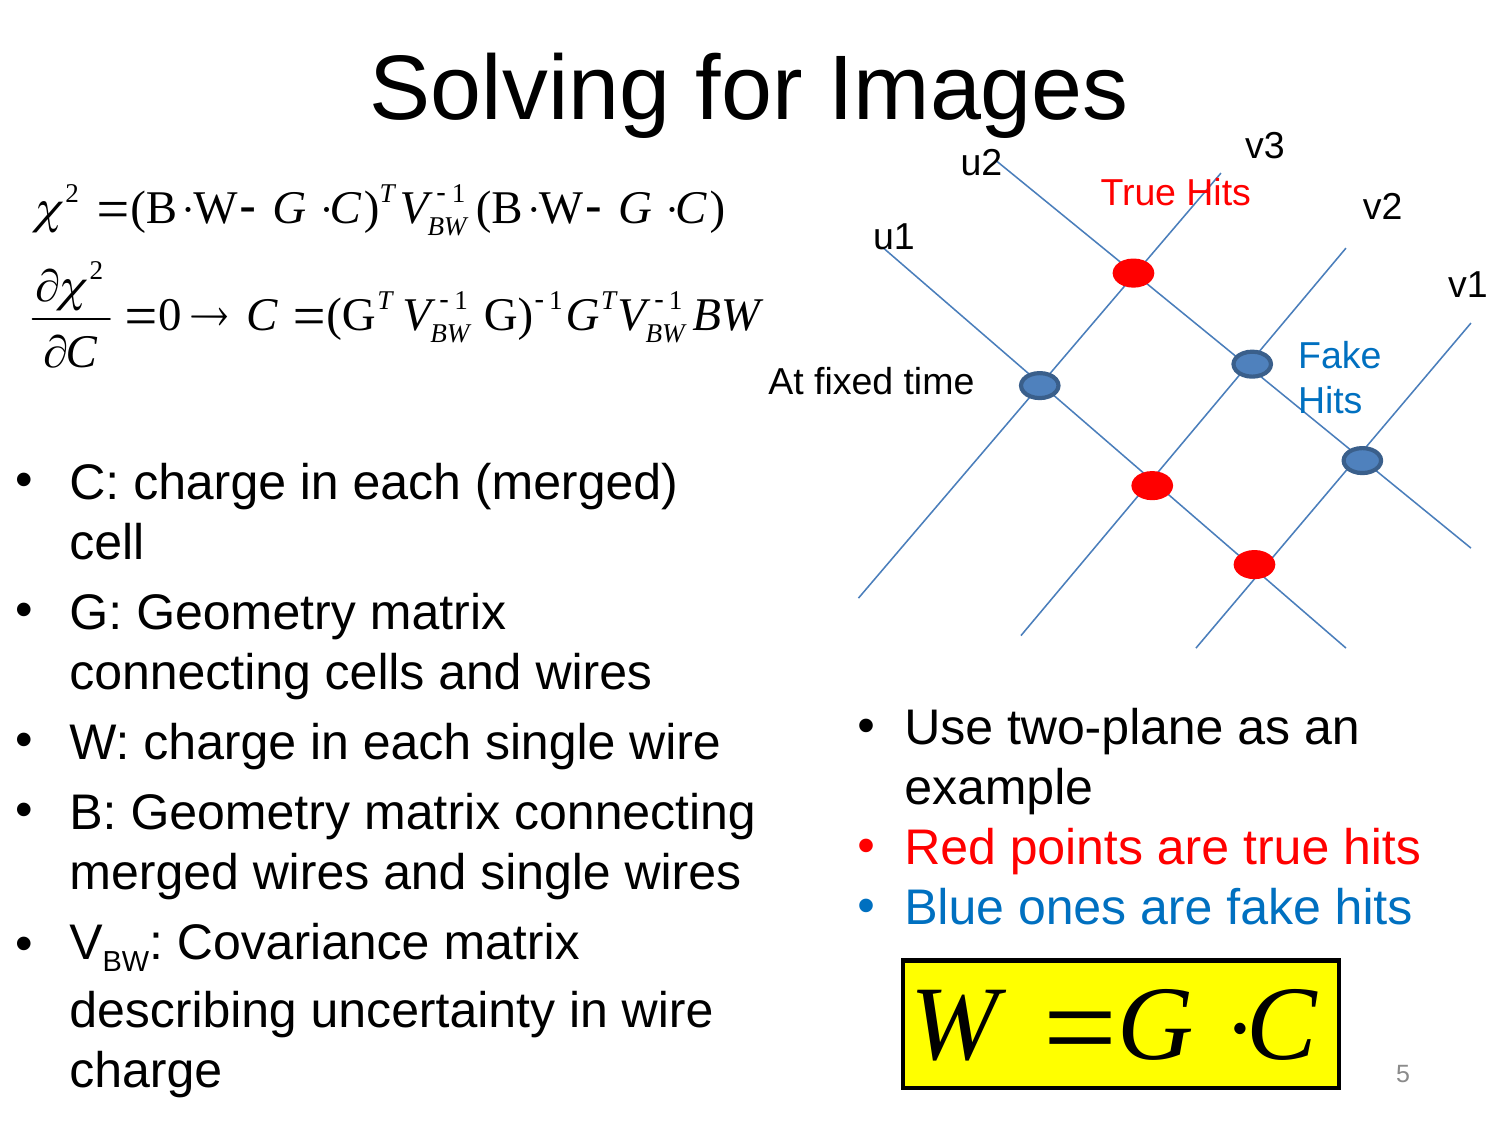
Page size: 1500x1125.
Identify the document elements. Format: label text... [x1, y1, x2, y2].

slide_number 5 [1074, 1048, 1425, 1103]
title Solving for Images [75, 4, 1425, 161]
text_box Use two-plane as an example Red points are true hits Blue ones are fake hits [842, 687, 1443, 1048]
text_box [904, 962, 1337, 1087]
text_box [24, 173, 753, 377]
list C: charge in each (merged) cell G: Geometry matrix connecting cells and wires W: charge in each single wire B: Geometry matrix connecting merged wires and single wires VBW: Covariance matrix describing uncertainty in wire charge [0, 441, 775, 1125]
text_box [758, 113, 1500, 649]
